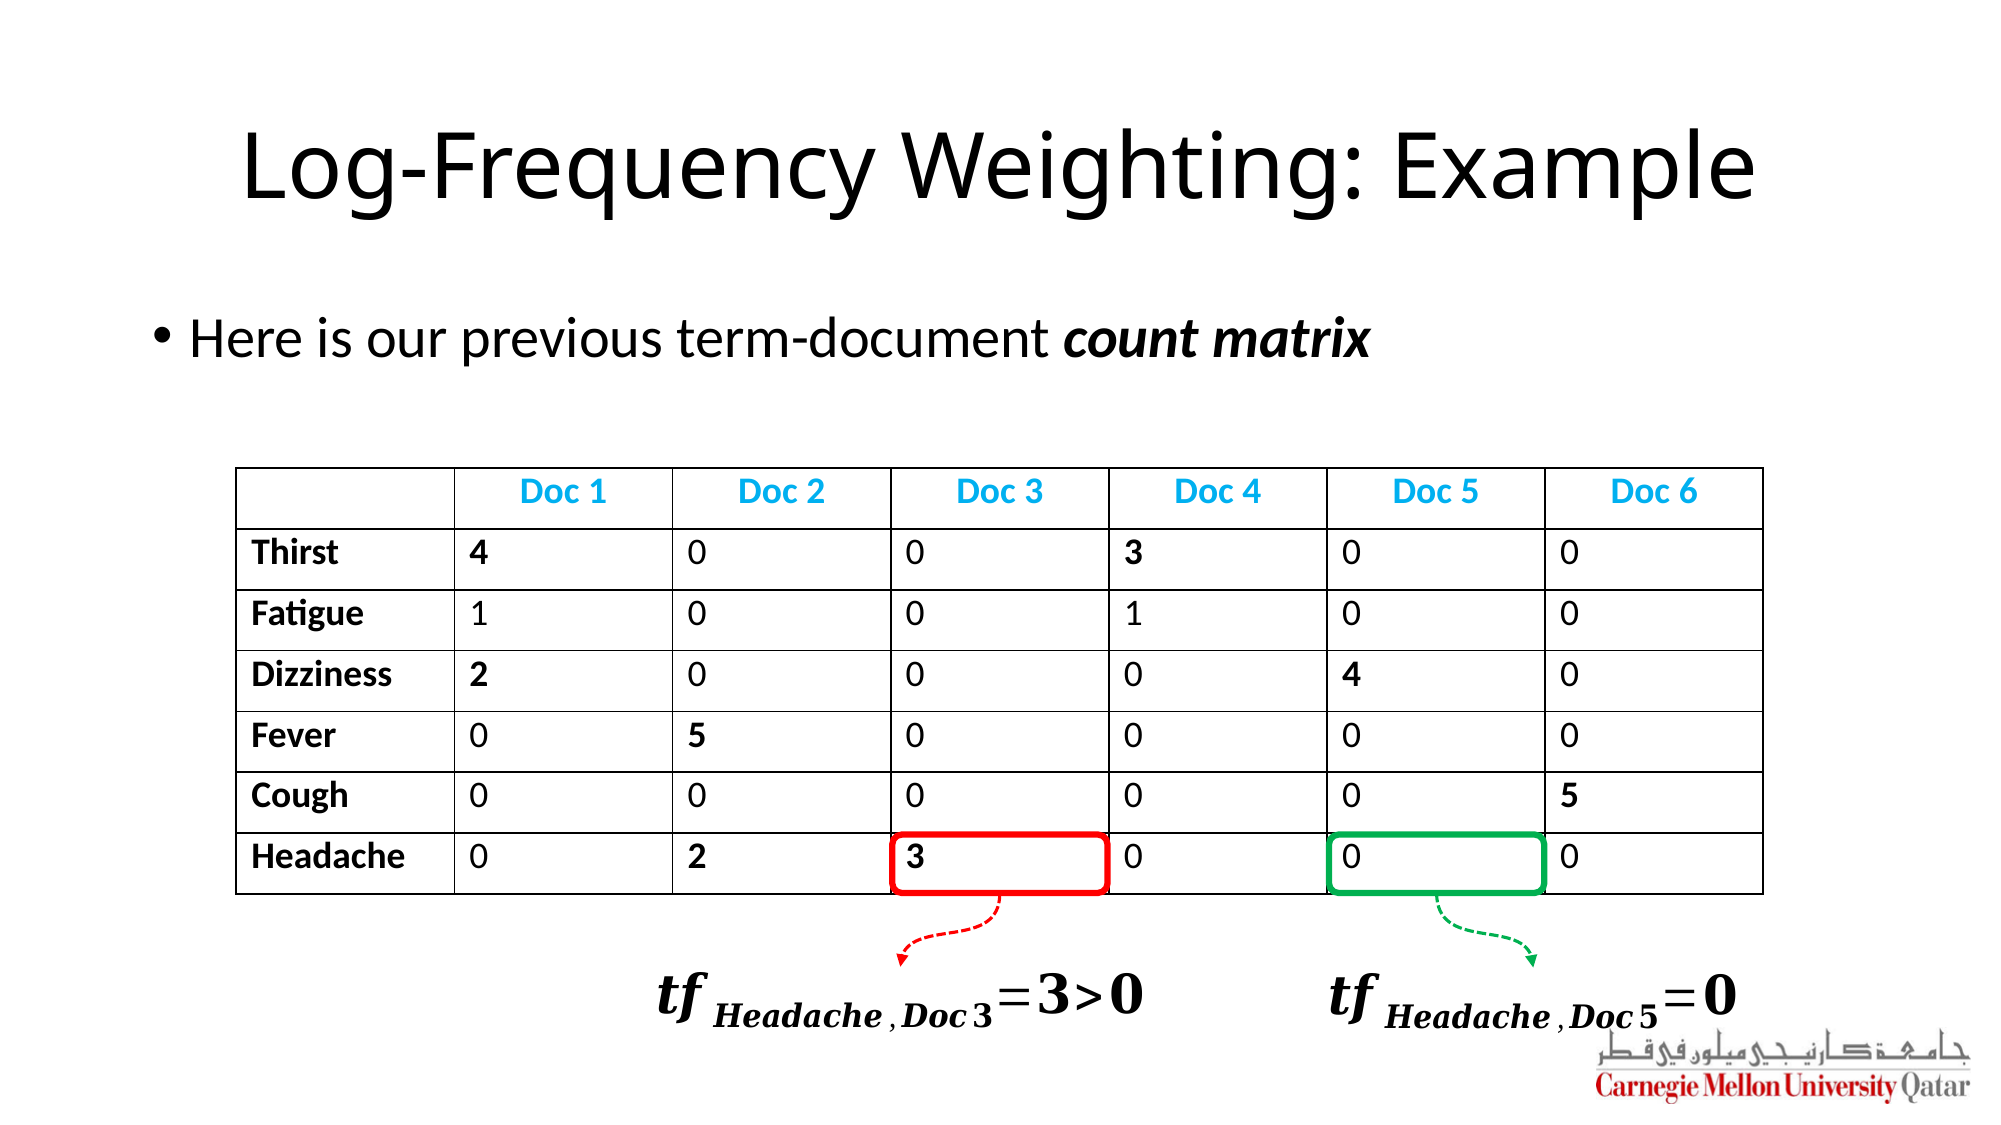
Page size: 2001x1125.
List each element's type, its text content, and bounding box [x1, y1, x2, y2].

picture [1596, 1027, 1971, 1104]
table_cell 0 [1546, 530, 1762, 589]
table_cell 0 [1328, 712, 1544, 771]
table_cell Cough [237, 773, 454, 832]
table_cell 0 [1328, 591, 1544, 650]
table_cell 0 [673, 651, 890, 711]
table_cell 0 [673, 773, 890, 832]
table_cell 1 [1110, 591, 1326, 650]
table_cell 0 [455, 834, 672, 893]
table_cell 2 [455, 651, 672, 711]
table_cell 0 [1328, 773, 1544, 832]
table_cell 4 [1328, 651, 1544, 711]
table_cell 0 [1110, 773, 1326, 832]
table_cell Fatigue [237, 591, 454, 650]
table_cell 5 [673, 712, 890, 771]
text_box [1447, 881, 1523, 979]
table_cell 0 [1546, 591, 1762, 650]
table_cell Fever [237, 712, 454, 771]
table_cell 4 [455, 530, 672, 589]
table_cell 0 [892, 773, 1108, 832]
table_header [237, 469, 454, 528]
table_cell 0 [892, 651, 1108, 711]
table_header Doc 1 [455, 469, 672, 528]
text_box [1327, 833, 1546, 895]
table_cell 0 [1110, 651, 1326, 711]
table_cell 0 [892, 712, 1108, 771]
table_header Doc 5 [1328, 469, 1544, 528]
table_cell 1 [455, 591, 672, 650]
table_cell 0 [1546, 834, 1762, 893]
table_cell 0 [673, 591, 890, 650]
title Log-Frequency Weighting: Example [137, 59, 1863, 278]
table_cell 0 [1328, 530, 1544, 589]
table_cell Thirst [237, 530, 454, 589]
text_box [891, 833, 1109, 895]
table_cell 0 [673, 530, 890, 589]
text_box Here is our previous term-document count matrix [137, 299, 1896, 1066]
table_header Doc 4 [1110, 469, 1326, 528]
table_cell 0 [455, 773, 672, 832]
table_cell 0 [892, 591, 1108, 650]
table_cell Headache [237, 834, 454, 893]
table_cell 0 [1110, 712, 1326, 771]
table_cell 3 [1110, 530, 1326, 589]
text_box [913, 880, 987, 981]
table_header Doc 2 [673, 469, 890, 528]
table_cell 0 [1546, 712, 1762, 771]
table_header Doc 6 [1546, 469, 1762, 528]
table_cell 0 [1110, 834, 1326, 893]
table_header Doc 3 [892, 469, 1108, 528]
table_cell 2 [673, 834, 890, 893]
table_cell 0 [1546, 651, 1762, 711]
table_cell Dizziness [237, 651, 454, 711]
table_cell 0 [892, 530, 1108, 589]
table_cell 0 [455, 712, 672, 771]
table_cell 5 [1546, 773, 1762, 832]
